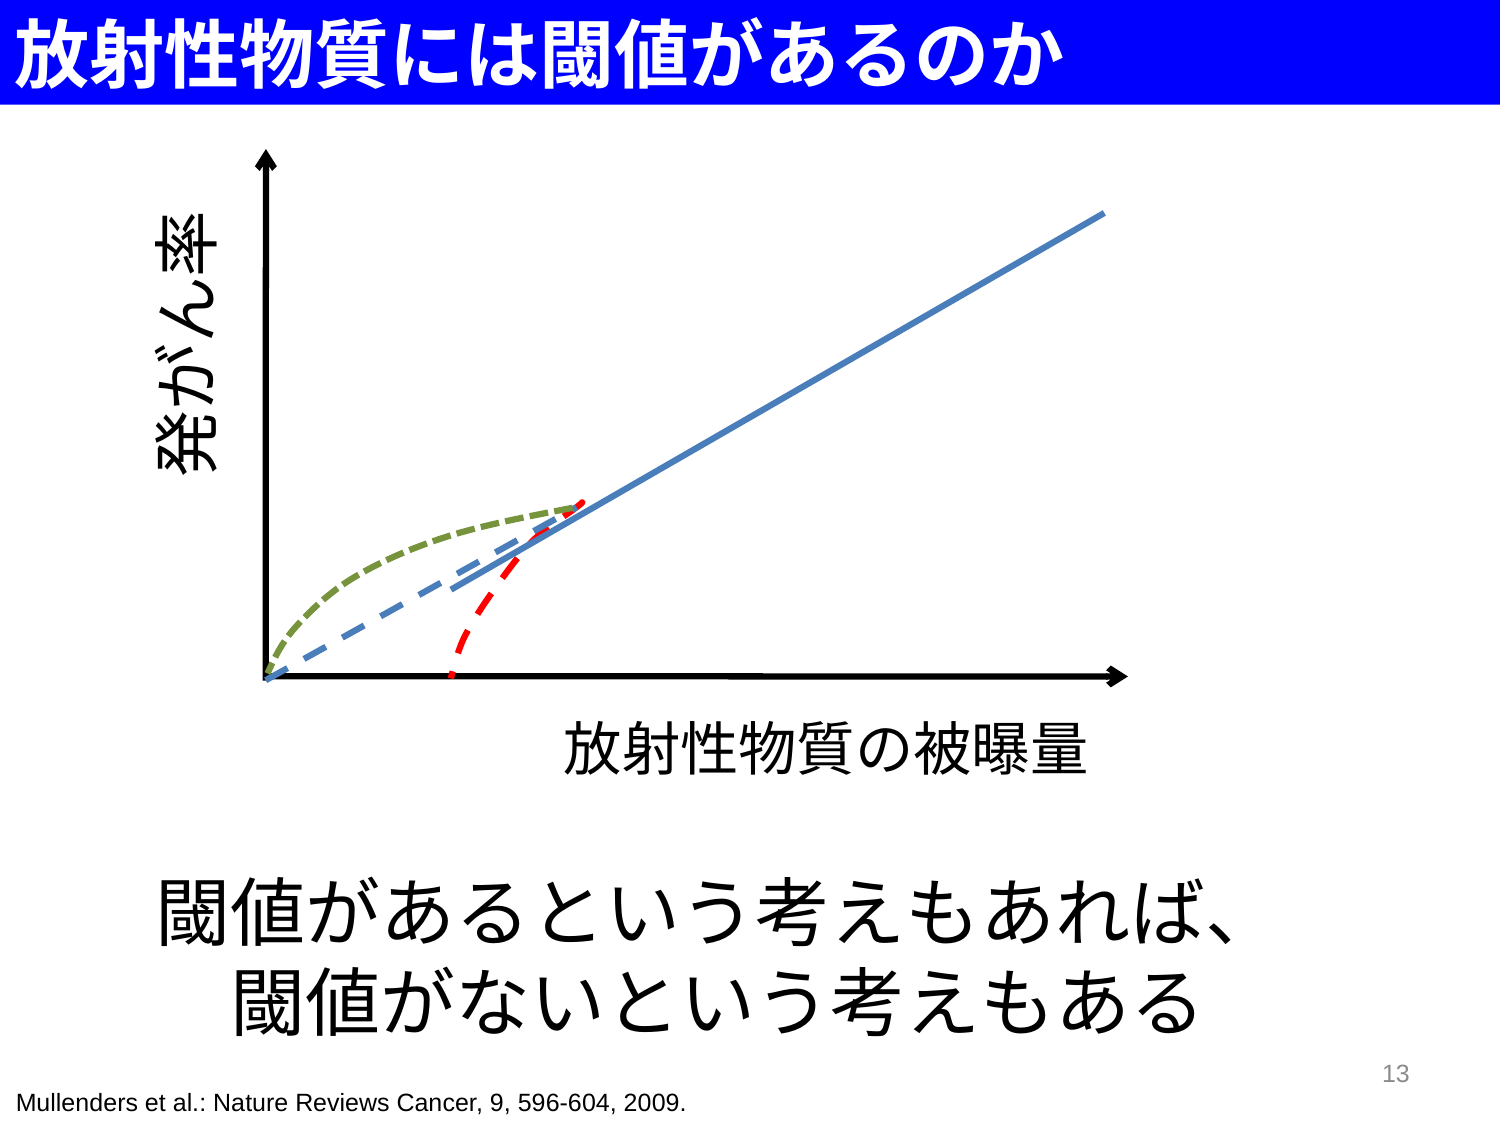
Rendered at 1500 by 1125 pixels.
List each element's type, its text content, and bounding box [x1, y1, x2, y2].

text_box 発がん率 [137, 423, 233, 492]
text_box 放射性物質には閾値があるのか [0, 0, 1500, 105]
text_box 閾値があるという考えもあれば、 閾値がないという考えもある [141, 857, 1296, 1053]
text_box 発がん率 [137, 160, 233, 413]
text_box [265, 507, 577, 681]
slide_number 13 [1074, 1042, 1425, 1103]
text_box 放射性物質の被曝量 [549, 704, 1140, 789]
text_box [576, 212, 1105, 508]
text_box Mullenders et al.: Nature Reviews Cancer, 9, 596-604, 2009. [1, 1079, 704, 1125]
